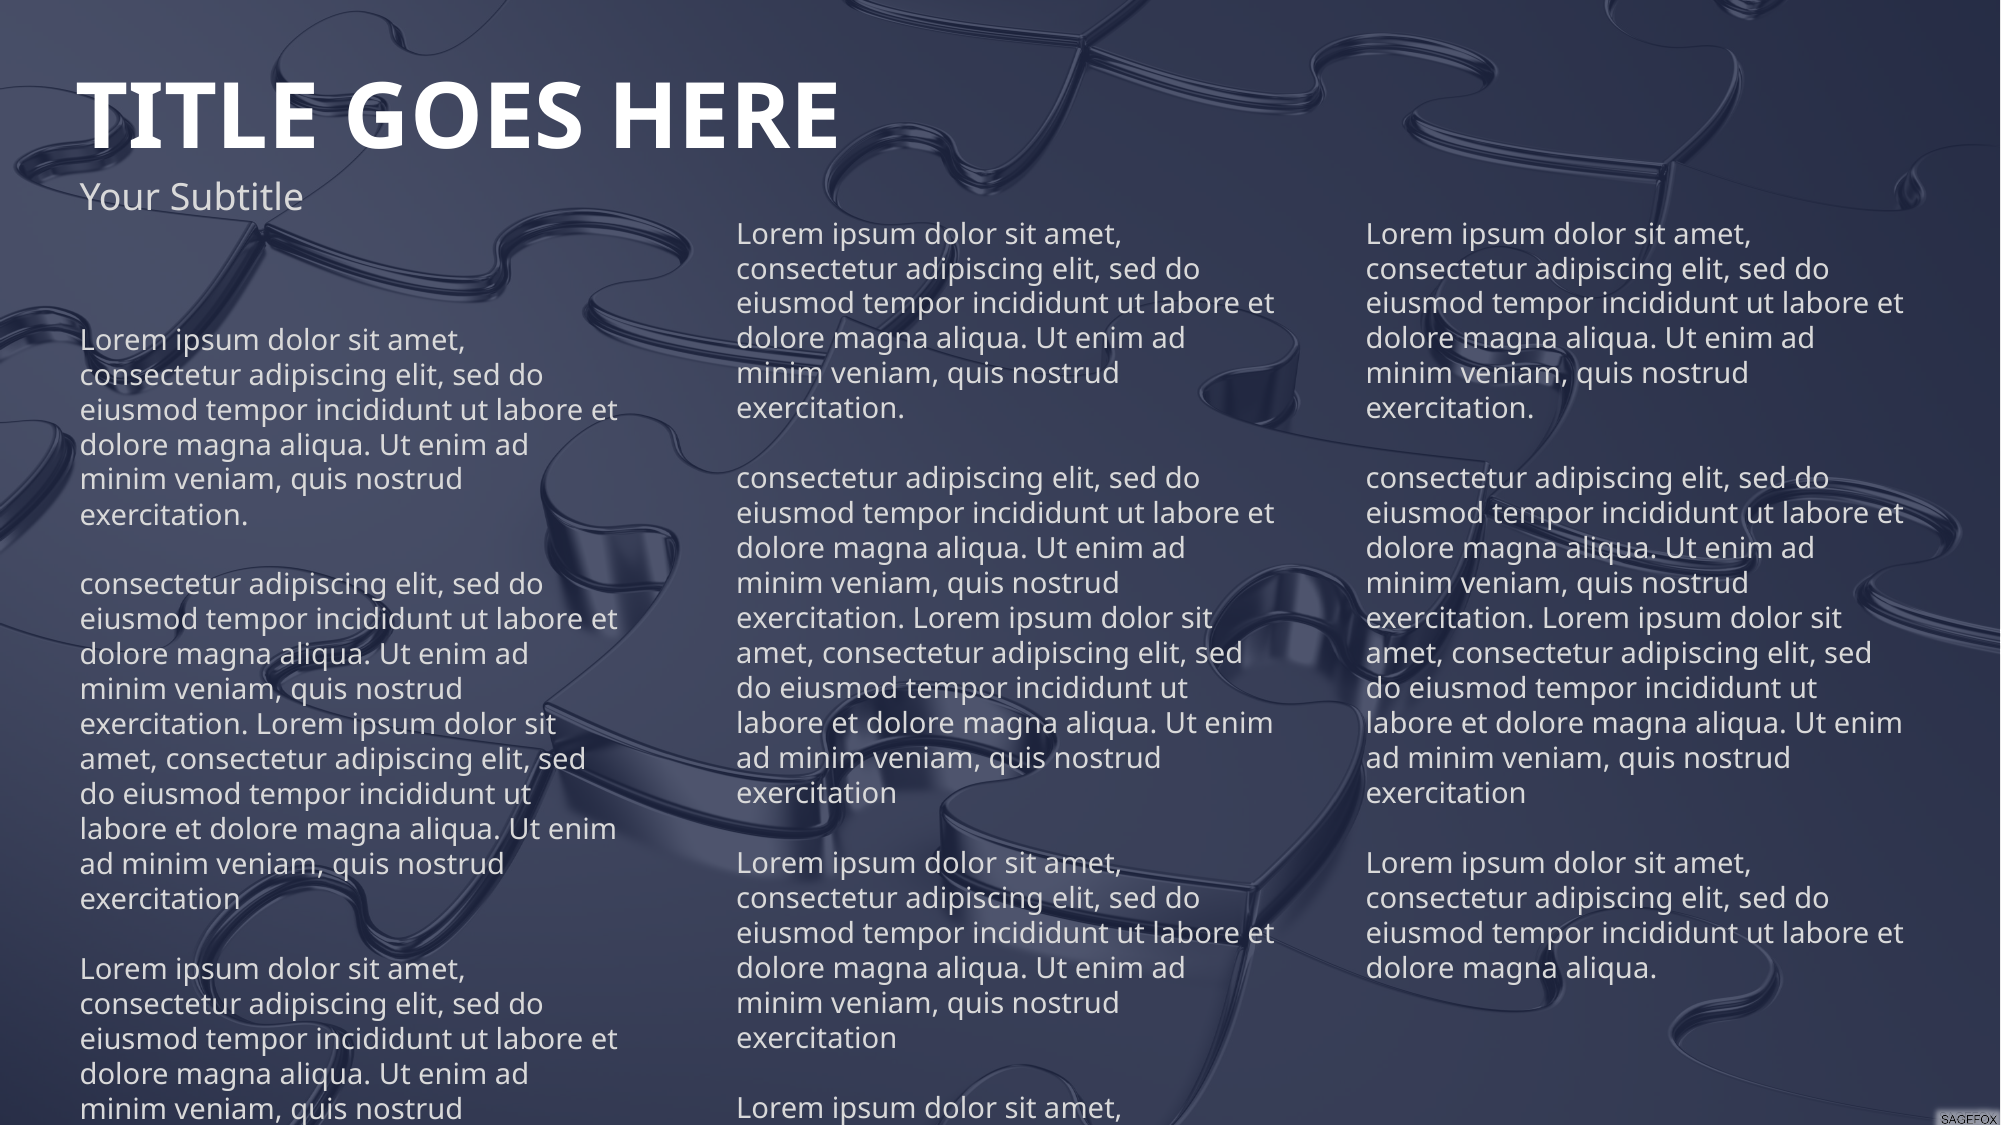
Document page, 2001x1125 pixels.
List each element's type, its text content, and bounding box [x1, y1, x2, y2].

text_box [60, 49, 1020, 227]
text_box Lorem ipsum dolor sit amet, consectetur adipiscing elit, sed do eiusmod tempor incididunt ut labore et dolore magna aliqua. Ut enim ad minim veniam, quis nostrud exercitation. consectetur adipiscing elit, sed do eiusmod tempor incididunt ut labore et dolore magna aliqua. Ut enim ad minim veniam, quis nostrud exercitation. Lorem ipsum dolor sit amet, consectetur adipiscing elit, sed do eiusmod tempor incididunt ut labore et dolore magna aliqua. Ut enim ad minim veniam, quis nostrud exercitation Lorem ipsum dolor sit amet, consectetur adipiscing elit, sed do eiusmod tempor incididunt ut labore et dolore magna aliqua. Ut enim ad minim veniam, quis nostrud exercitation Lorem ipsum dolor sit amet, consectetur adipiscing elit, sed do eiusmod. [721, 207, 1292, 1125]
picture [1938, 1114, 1999, 1125]
text_box Lorem ipsum dolor sit amet, consectetur adipiscing elit, sed do eiusmod tempor incididunt ut labore et dolore magna aliqua. Ut enim ad minim veniam, quis nostrud exercitation. consectetur adipiscing elit, sed do eiusmod tempor incididunt ut labore et dolore magna aliqua. Ut enim ad minim veniam, quis nostrud exercitation. Lorem ipsum dolor sit amet, consectetur adipiscing elit, sed do eiusmod tempor incididunt ut labore et dolore magna aliqua. Ut enim ad minim veniam, quis nostrud exercitation Lorem ipsum dolor sit amet, consectetur adipiscing elit, sed do eiusmod tempor incididunt ut labore et dolore magna aliqua. Ut enim ad minim veniam, quis nostrud exercitation. [64, 313, 635, 1125]
text_box Lorem ipsum dolor sit amet, consectetur adipiscing elit, sed do eiusmod tempor incididunt ut labore et dolore magna aliqua. Ut enim ad minim veniam, quis nostrud exercitation. consectetur adipiscing elit, sed do eiusmod tempor incididunt ut labore et dolore magna aliqua. Ut enim ad minim veniam, quis nostrud exercitation. Lorem ipsum dolor sit amet, consectetur adipiscing elit, sed do eiusmod tempor incididunt ut labore et dolore magna aliqua. Ut enim ad minim veniam, quis nostrud exercitation Lorem ipsum dolor sit amet, consectetur adipiscing elit, sed do eiusmod tempor incididunt ut labore et dolore magna aliqua. [1350, 207, 1921, 992]
